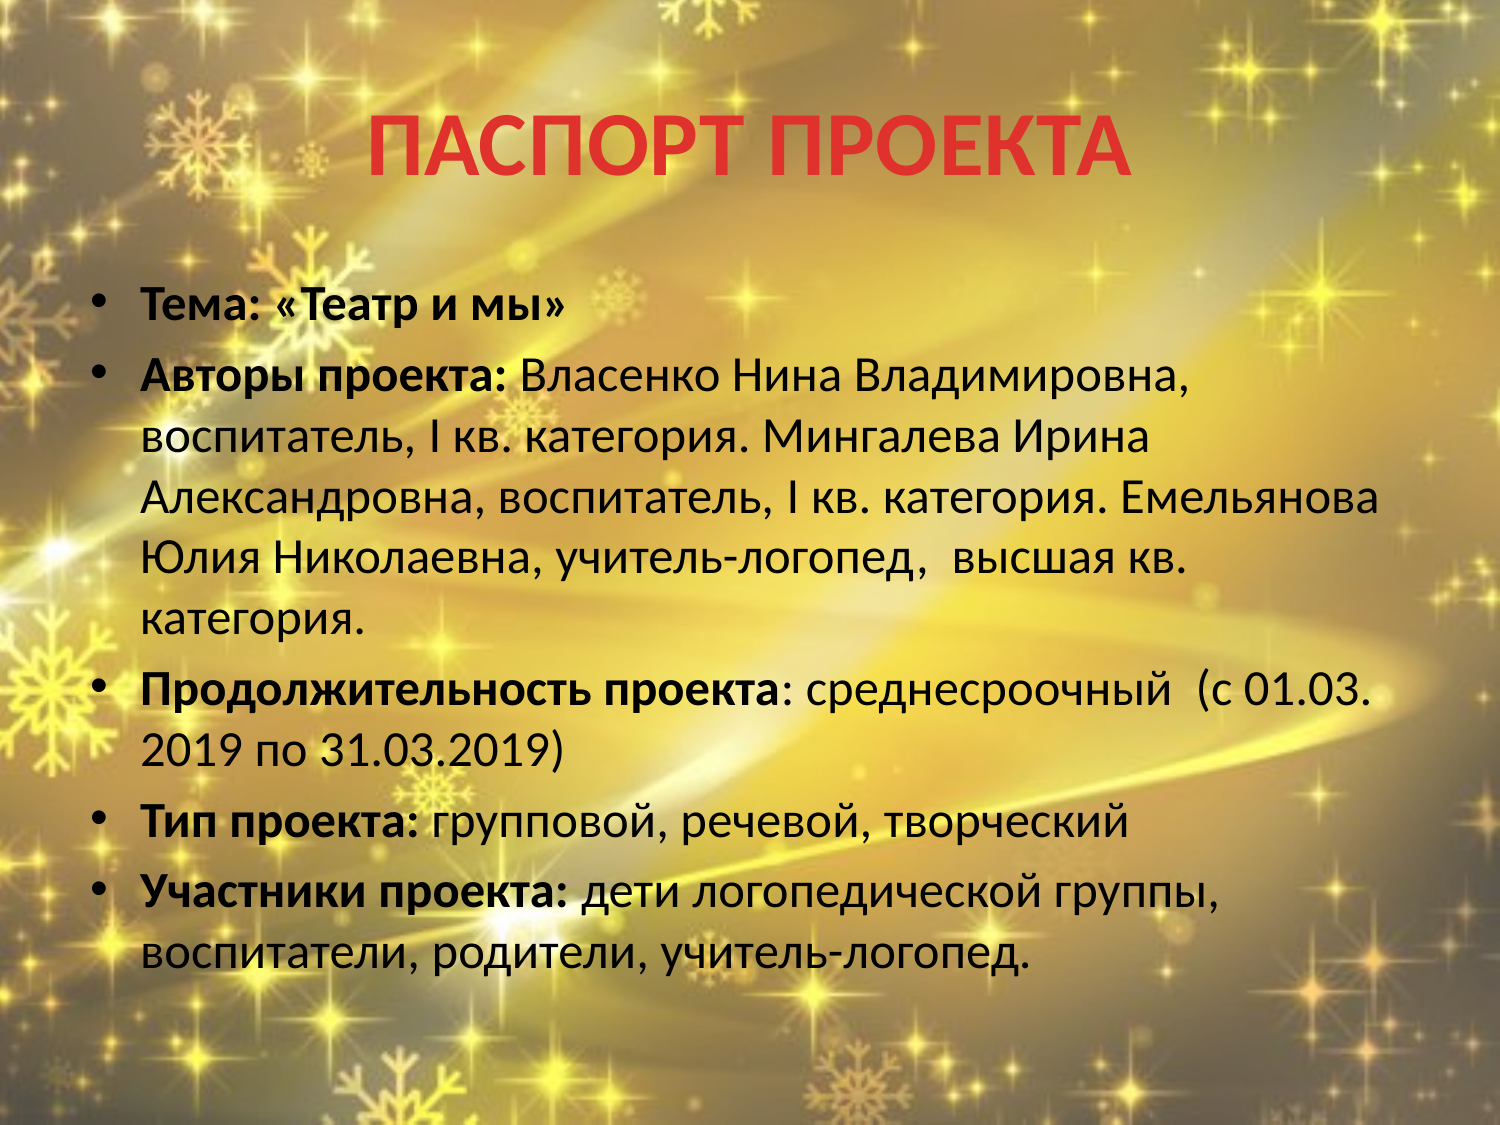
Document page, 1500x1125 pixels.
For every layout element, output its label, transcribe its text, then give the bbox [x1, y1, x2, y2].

title ПАСПОРТ ПРОЕКТА [75, 45, 1425, 233]
list Тема: «Театр и мы» Авторы проекта: Власенко Нина Владимировна, воспитатель, I кв. категория. Мингалева Ирина Александровна, воспитатель, I кв. категория. Емельянова Юлия Николаевна, учитель-логопед, высшая кв. категория. Продолжительность проекта: среднесроочный (с 01.03. 2019 по 31.03.2019) Тип проекта: групповой, речевой, творческий Участники проекта: дети логопедической группы, воспитатели, родители, учитель-логопед. [75, 262, 1425, 1005]
